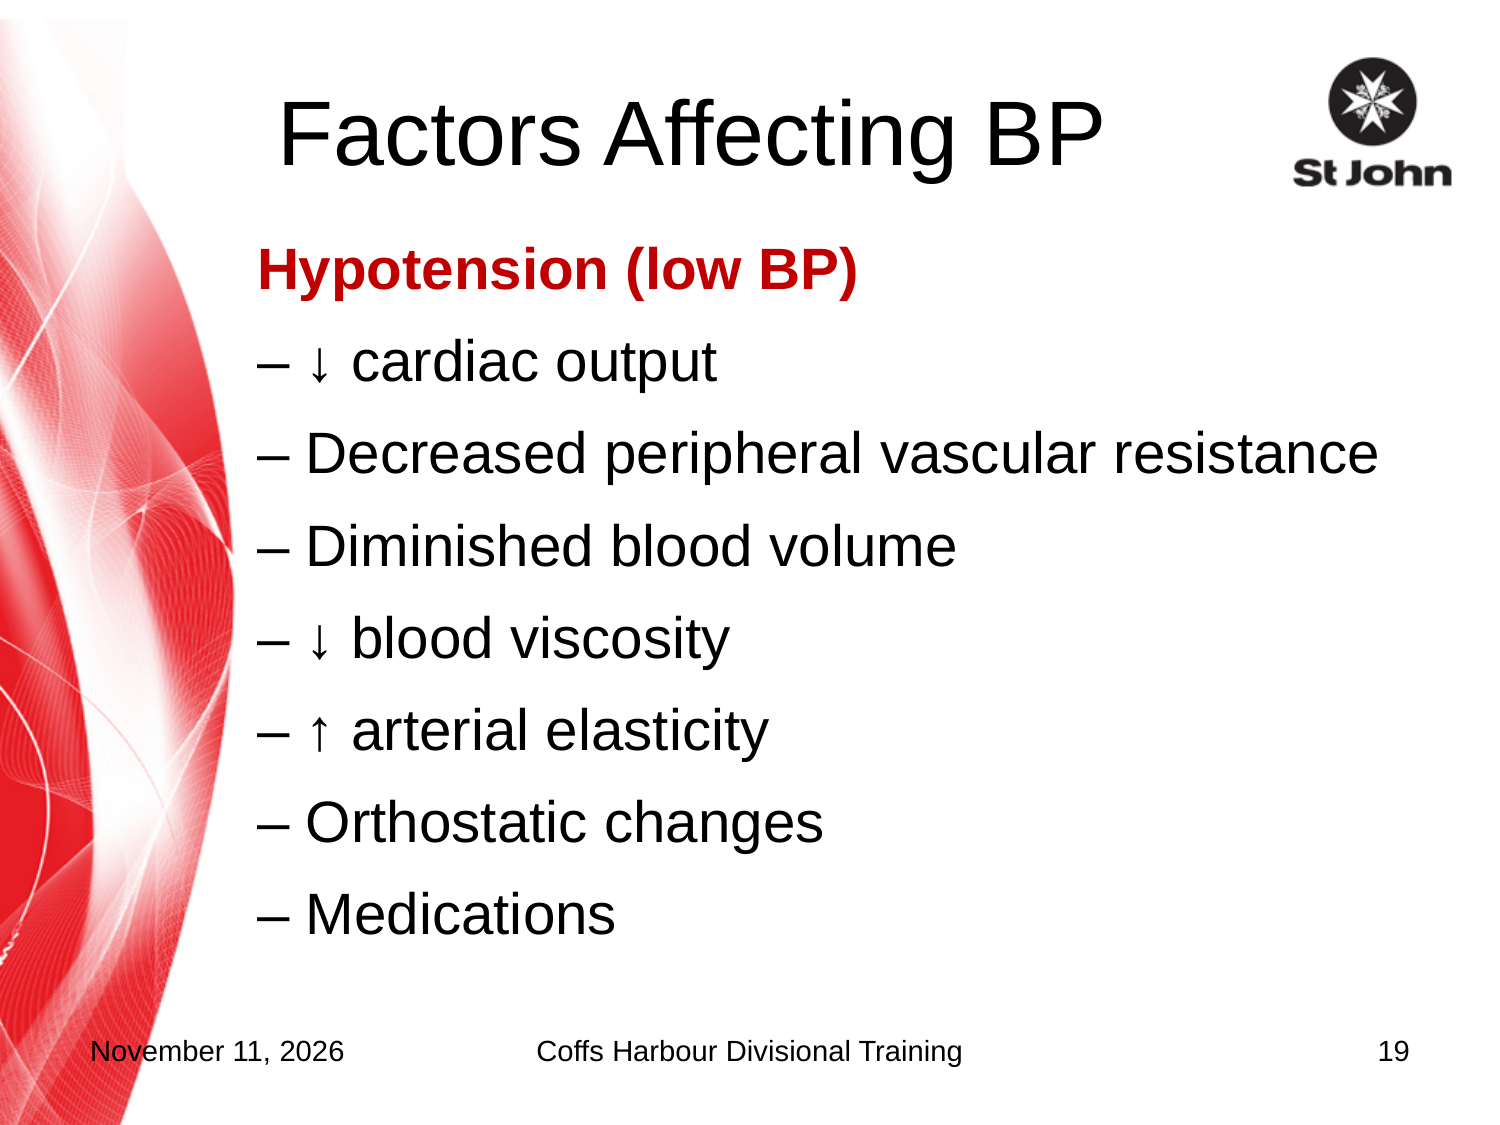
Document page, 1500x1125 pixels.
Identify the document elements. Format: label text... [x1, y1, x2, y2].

picture [0, 19, 1500, 1125]
title Factors Affecting BP [82, 46, 1304, 211]
slide_number 19 [1074, 1024, 1426, 1103]
footer Coffs Harbour Divisional Training [512, 1024, 988, 1103]
list Hypotension (low BP) – ↓ cardiac output – Decreased peripheral vascular resistance – Diminished blood volume – ↓ blood viscosity – ↑ arterial elasticity – Orthostatic changes – Medications [242, 231, 1500, 953]
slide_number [74, 1024, 426, 1103]
